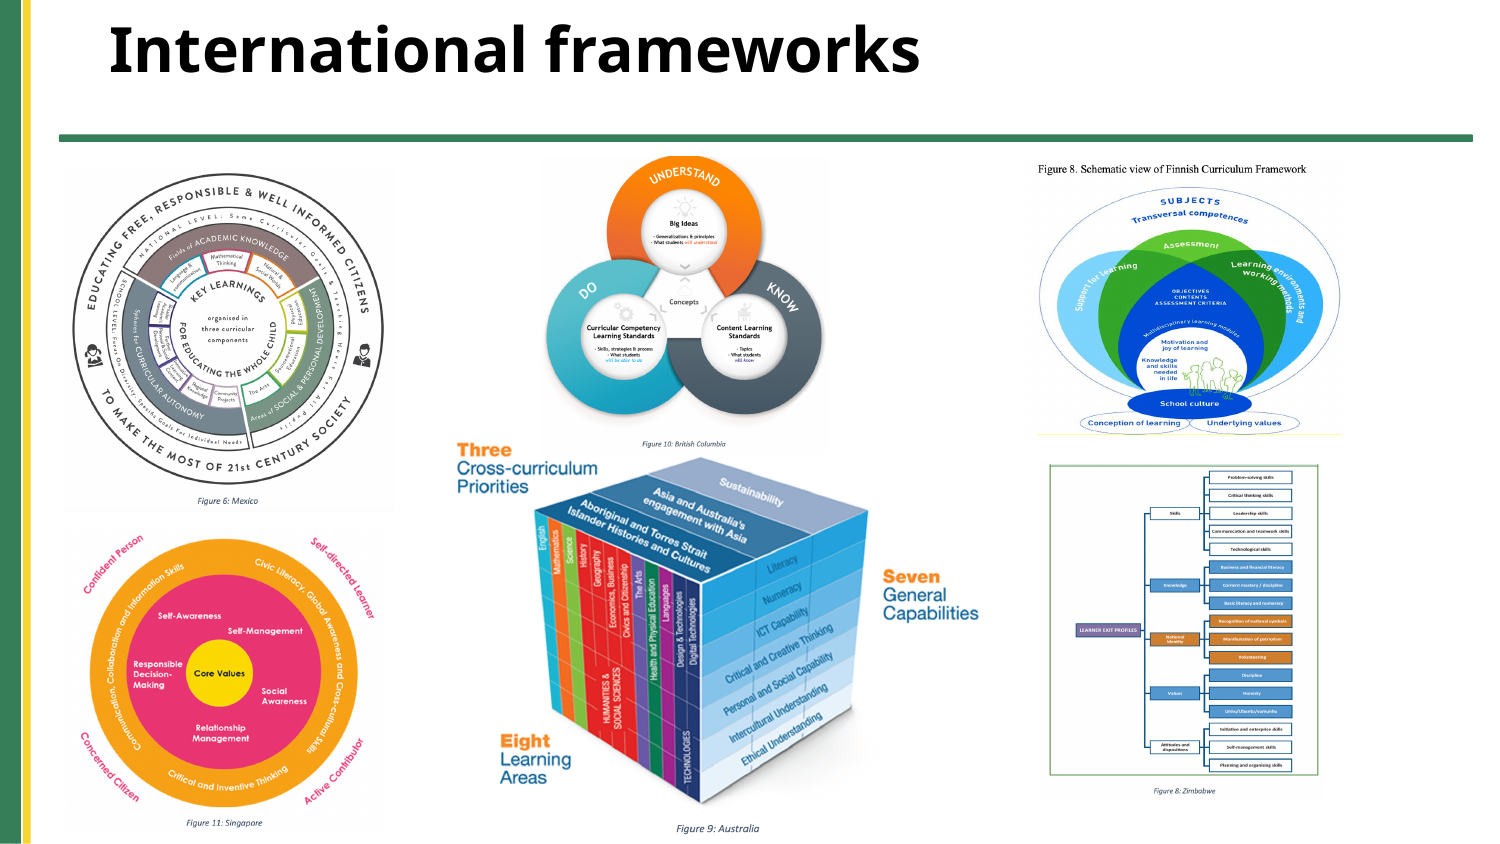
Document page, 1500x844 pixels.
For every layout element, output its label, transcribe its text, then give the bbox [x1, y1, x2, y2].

list International frameworks [60, 12, 1481, 115]
picture [57, 528, 389, 834]
picture [63, 166, 395, 512]
picture [450, 156, 988, 844]
picture [1024, 157, 1348, 440]
picture [1039, 460, 1324, 801]
